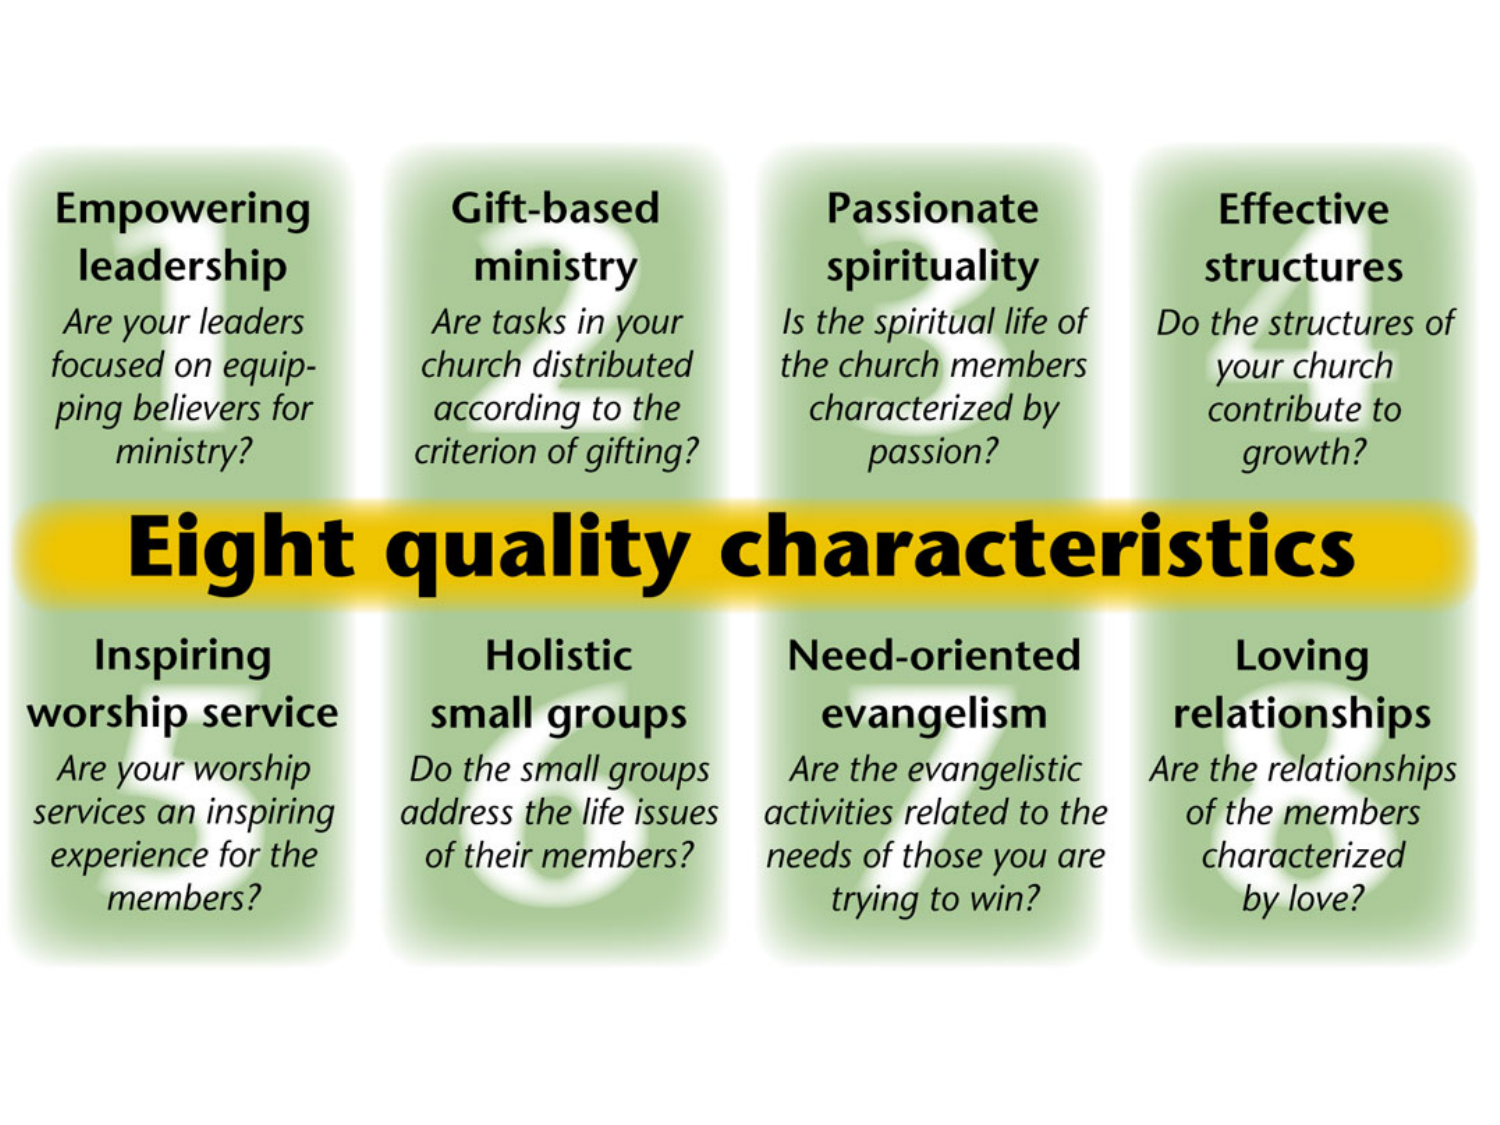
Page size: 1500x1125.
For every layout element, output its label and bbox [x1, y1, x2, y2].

picture [0, 128, 1500, 993]
